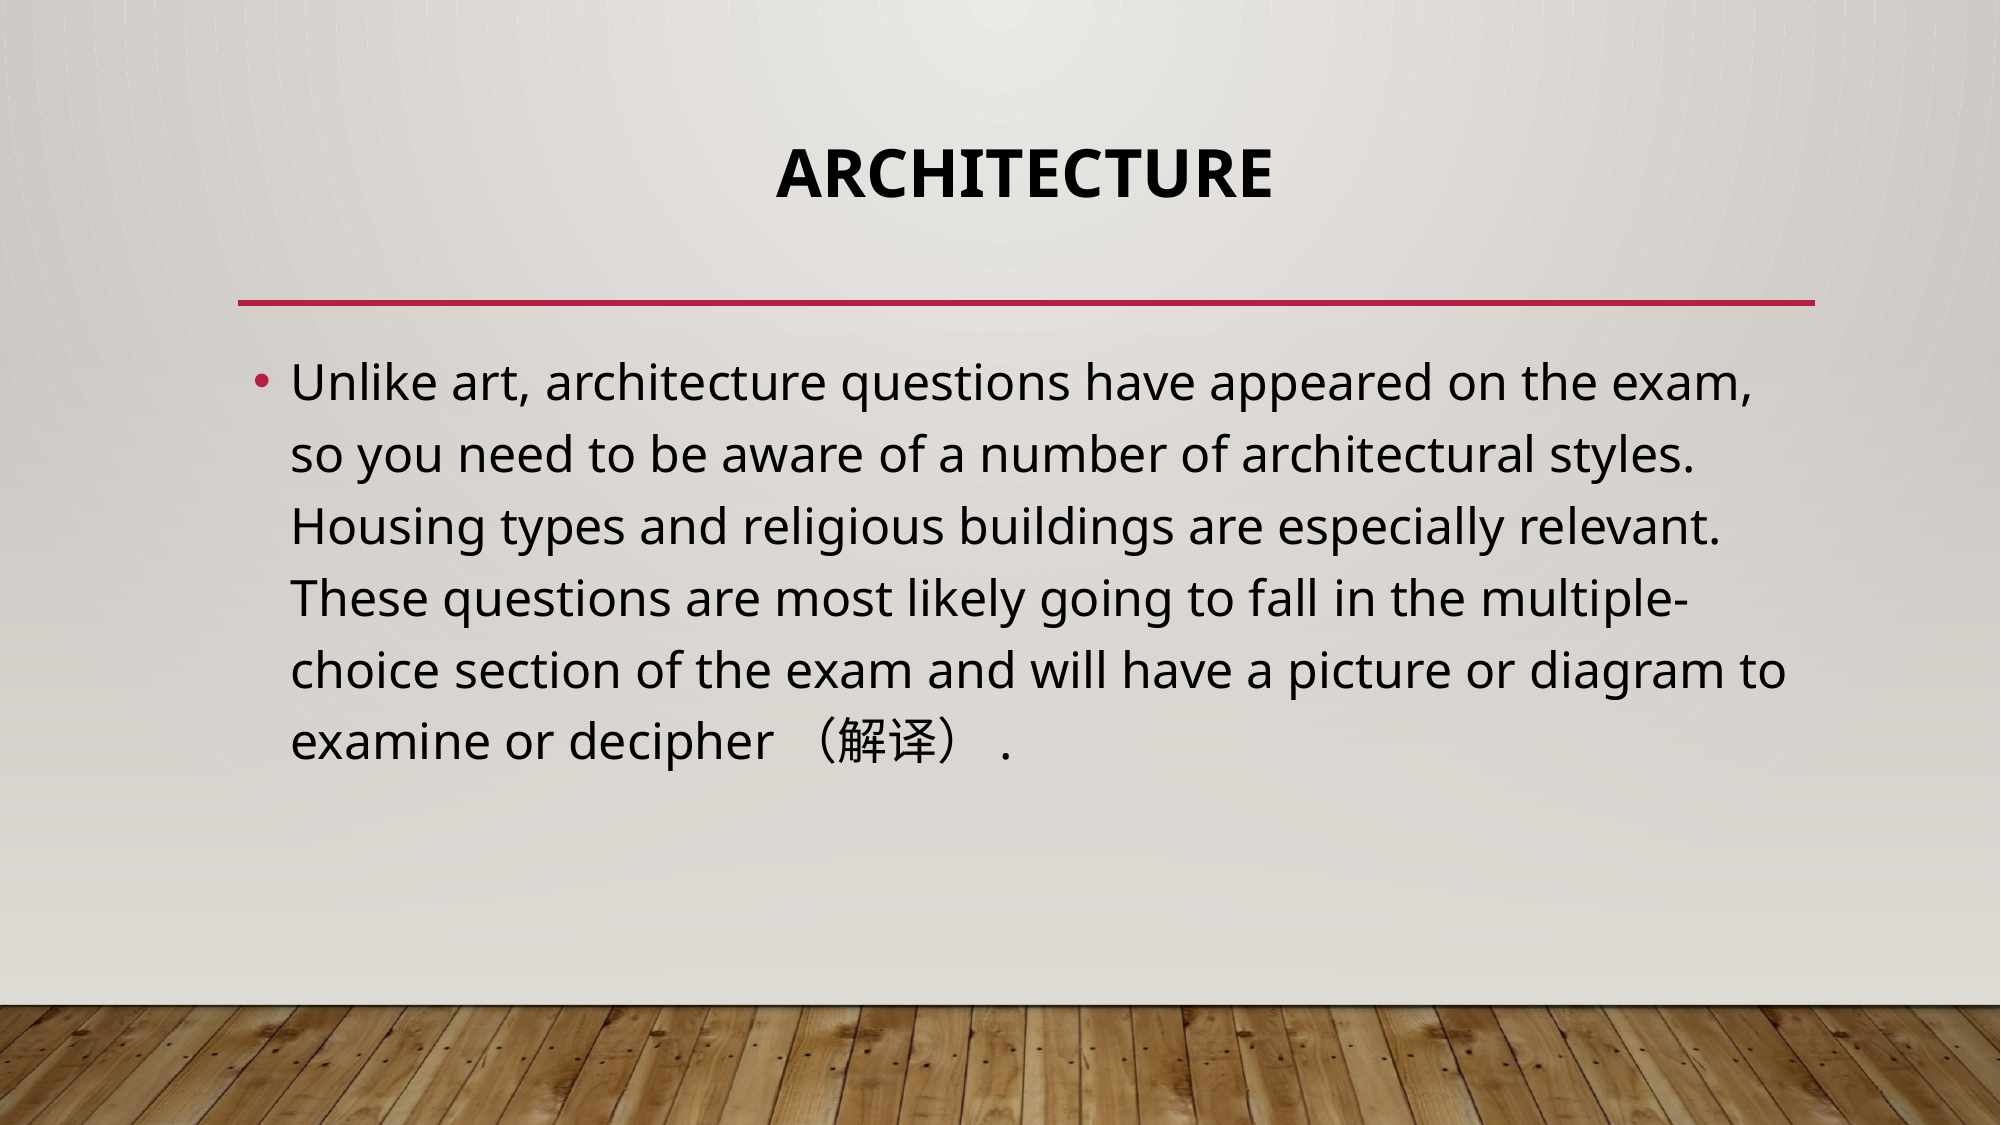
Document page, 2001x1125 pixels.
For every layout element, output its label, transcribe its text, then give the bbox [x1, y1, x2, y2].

list Unlike art, architecture questions have appeared on the exam, so you need to be aware of a number of architectural styles. Housing types and religious buildings are especially relevant. These questions are most likely going to fall in the multiple-choice section of the exam and will have a picture or diagram to examine or decipher（解译）. [238, 330, 1814, 897]
picture [0, 1005, 2000, 1125]
title Architecture [238, 131, 1814, 305]
